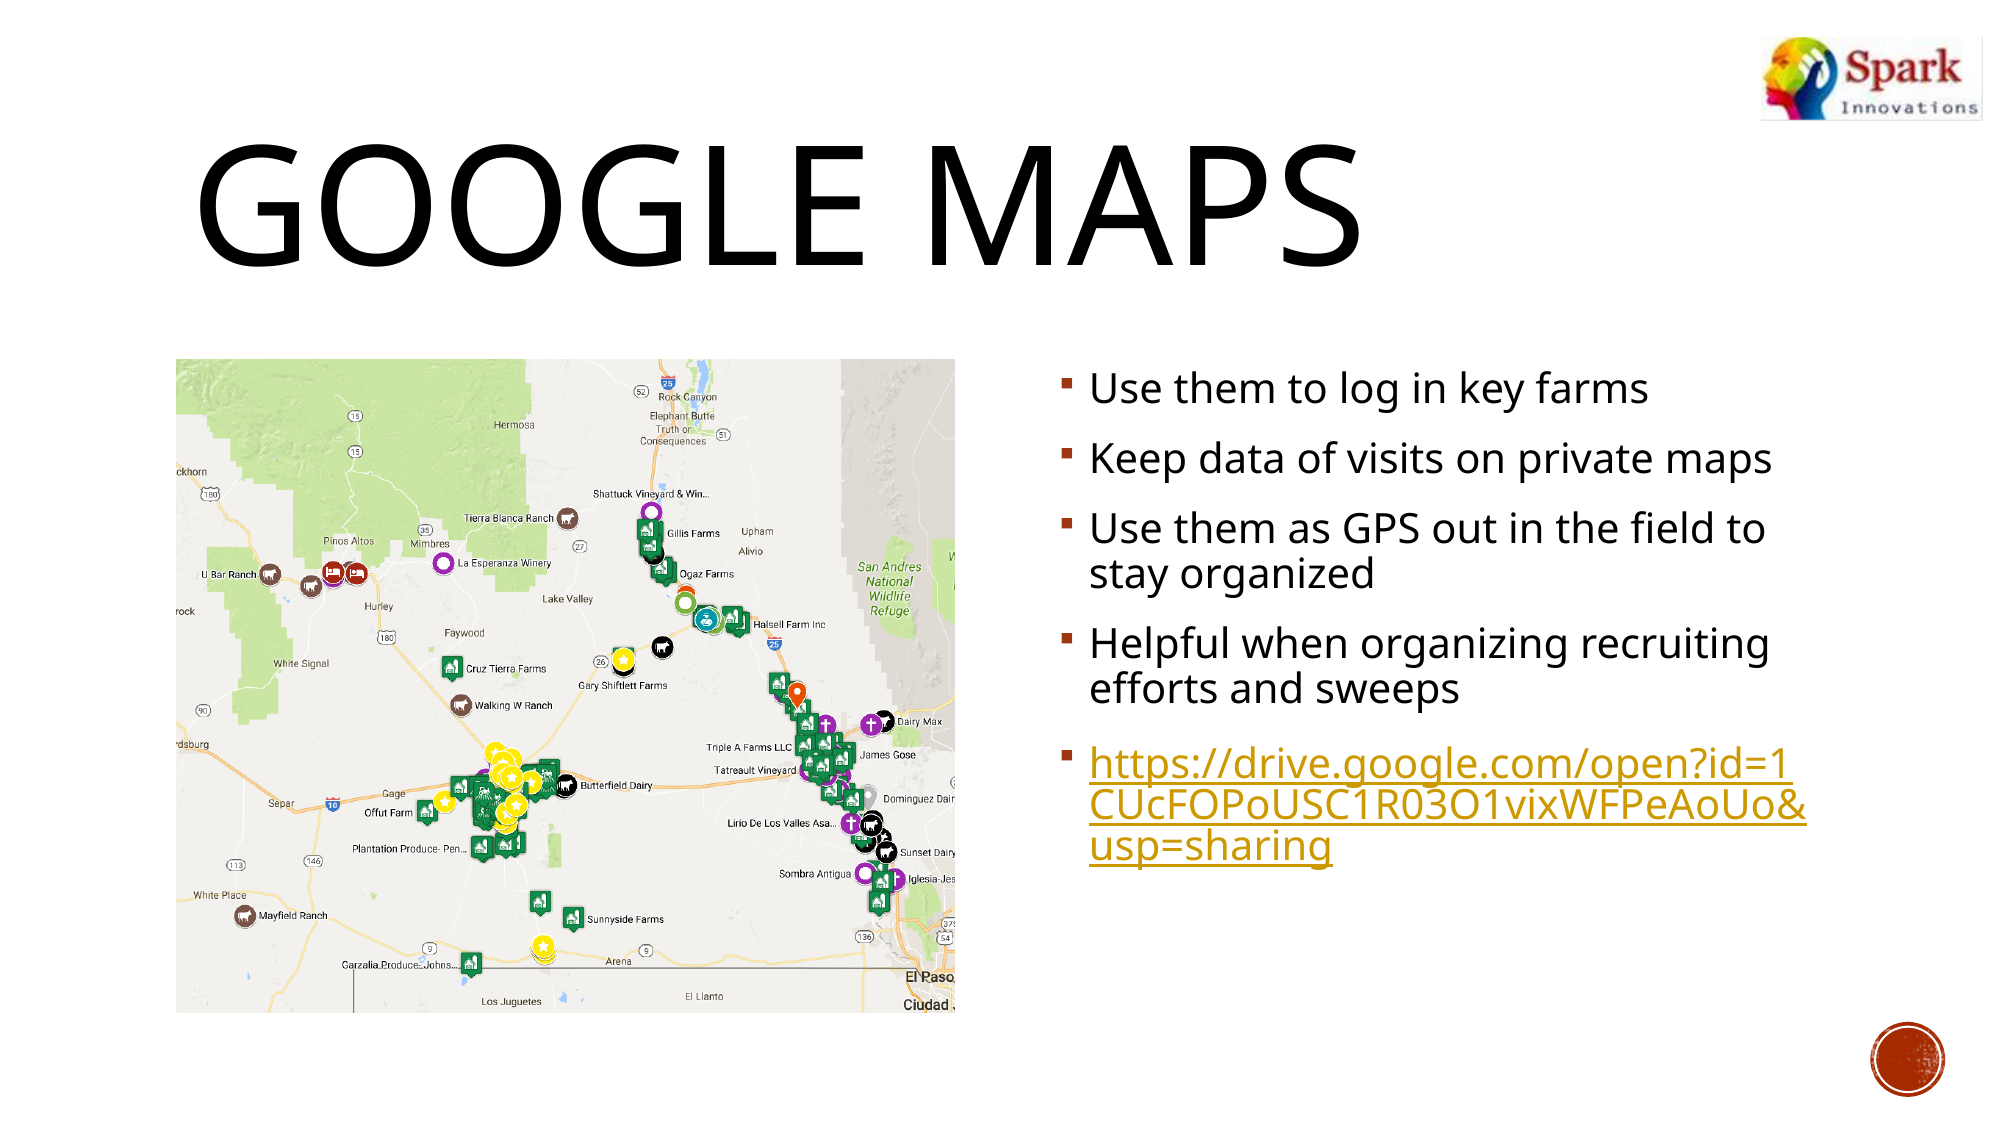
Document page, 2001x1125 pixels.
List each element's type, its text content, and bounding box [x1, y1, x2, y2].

picture [1761, 37, 1984, 122]
list Use them to log in key farms Keep data of visits on private maps Use them as GPS out in the field to stay organized Helpful when organizing recruiting efforts and sweeps https://drive.google.com/open?id=1CUcFOPoUSC1R03O1vixWFPeAoUo&usp=sharing [1043, 360, 1824, 1013]
title Google Maps [175, 79, 1826, 344]
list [180, 363, 951, 1010]
